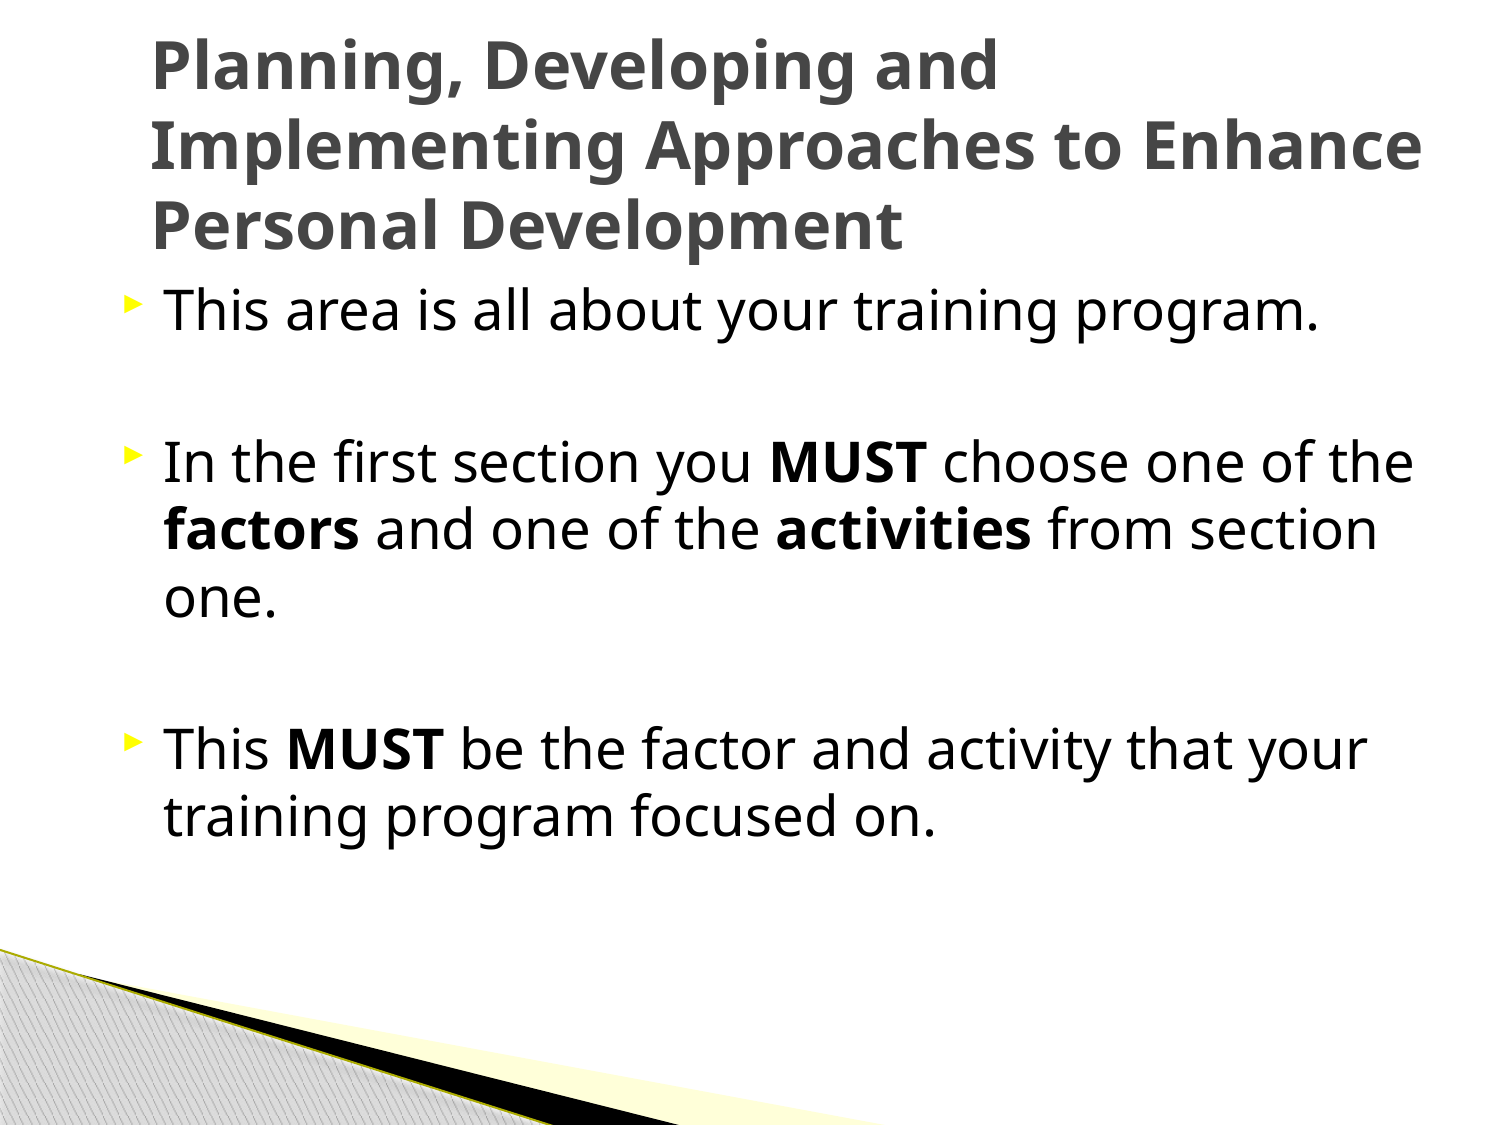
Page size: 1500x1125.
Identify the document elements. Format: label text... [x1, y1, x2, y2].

list This area is all about your training program. In the first section you MUST choose one of the factors and one of the activities from section one. This MUST be the factor and activity that your training program focused on. [88, 267, 1439, 1010]
title Planning, Developing and Implementing Approaches to Enhance Personal Development [135, 101, 1447, 185]
